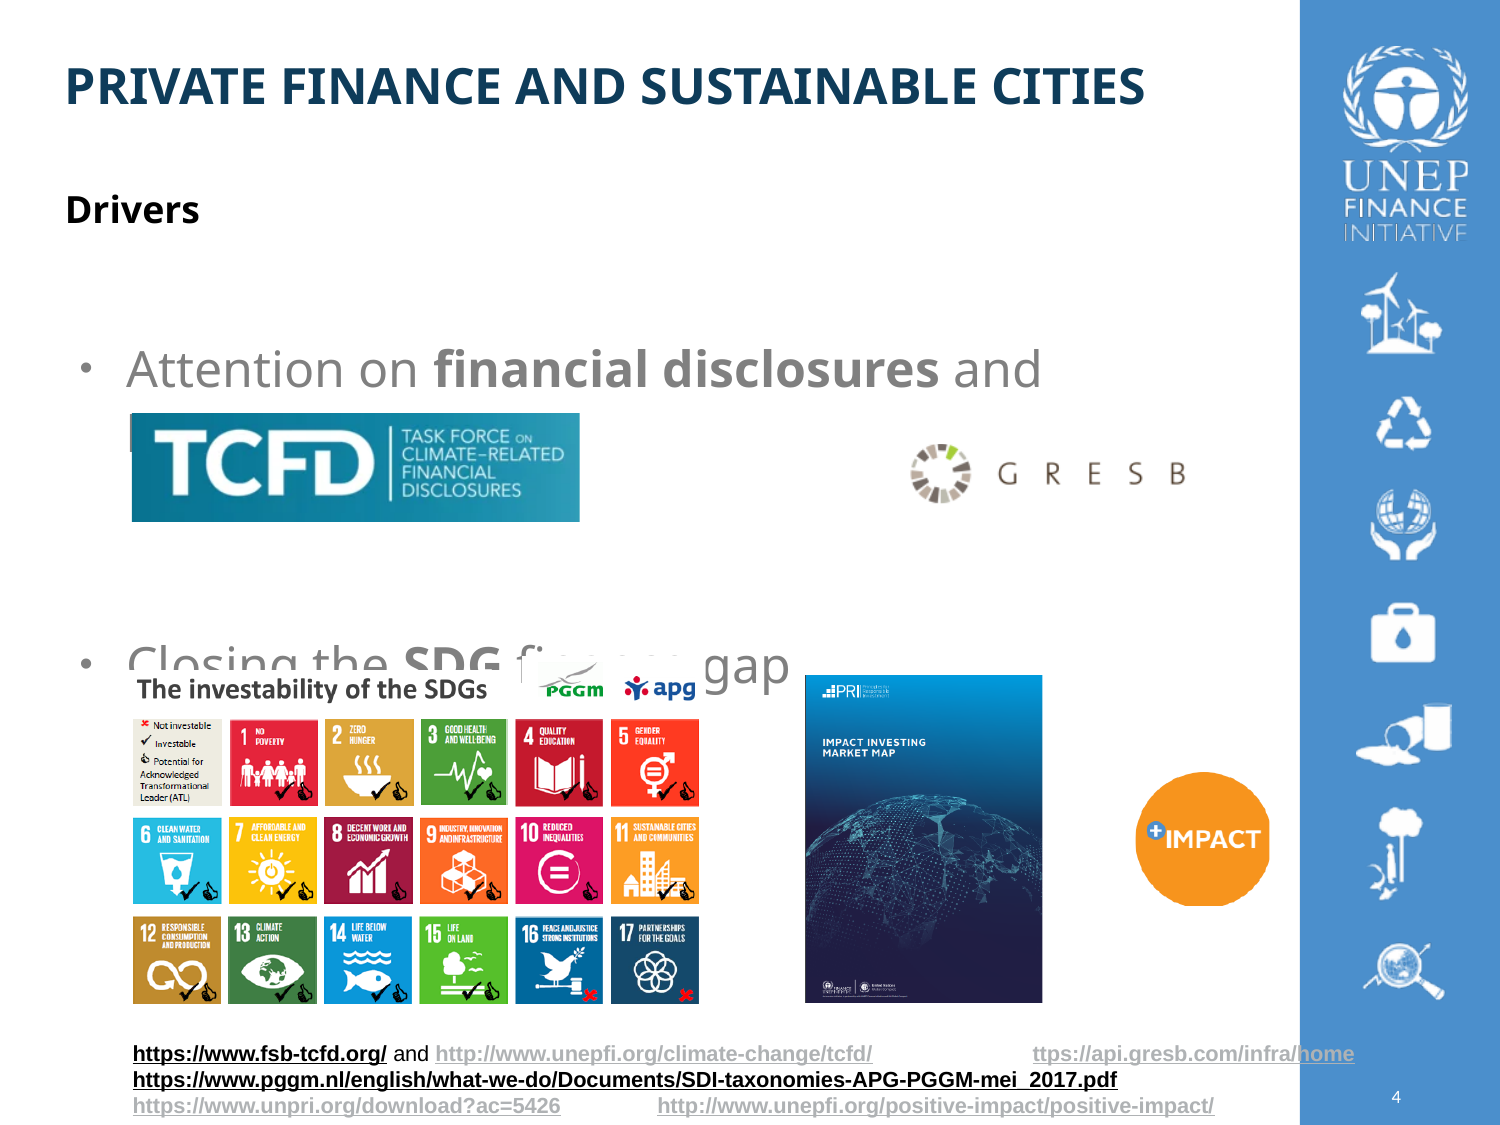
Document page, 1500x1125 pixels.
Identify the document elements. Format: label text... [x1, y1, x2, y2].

picture [902, 443, 1206, 504]
picture [1365, 597, 1443, 672]
picture [827, 686, 834, 692]
picture [1356, 935, 1452, 1003]
title Private Finance and Sustainable Cities [64, 51, 1262, 248]
text_box https://www.fsb-tcfd.org/ and http://www.unepfi.org/climate-change/tcfd/ ttps://api.gresb.com/infra/home https://www.pggm.nl/english/what-we-do/Documents/SDI-taxonomies-APG-PGGM-mei_2017.pdf https://www.unpri.org/download?ac=5426 http://www.unepfi.org/positive-impact/positive-impact/ [117, 1032, 1377, 1125]
picture [1356, 795, 1452, 917]
picture [1356, 699, 1452, 774]
picture [261, 413, 580, 522]
picture [1365, 482, 1443, 566]
list Drivers [64, 186, 1261, 351]
picture [804, 675, 1043, 1004]
picture [154, 426, 263, 499]
picture [1369, 389, 1439, 456]
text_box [117, 656, 716, 1016]
picture [1361, 272, 1447, 362]
slide_number 4 [1377, 1077, 1474, 1112]
picture [1135, 771, 1270, 907]
list Attention on financial disclosures and benchmarking Closing the SDG finance gap [64, 351, 1261, 952]
